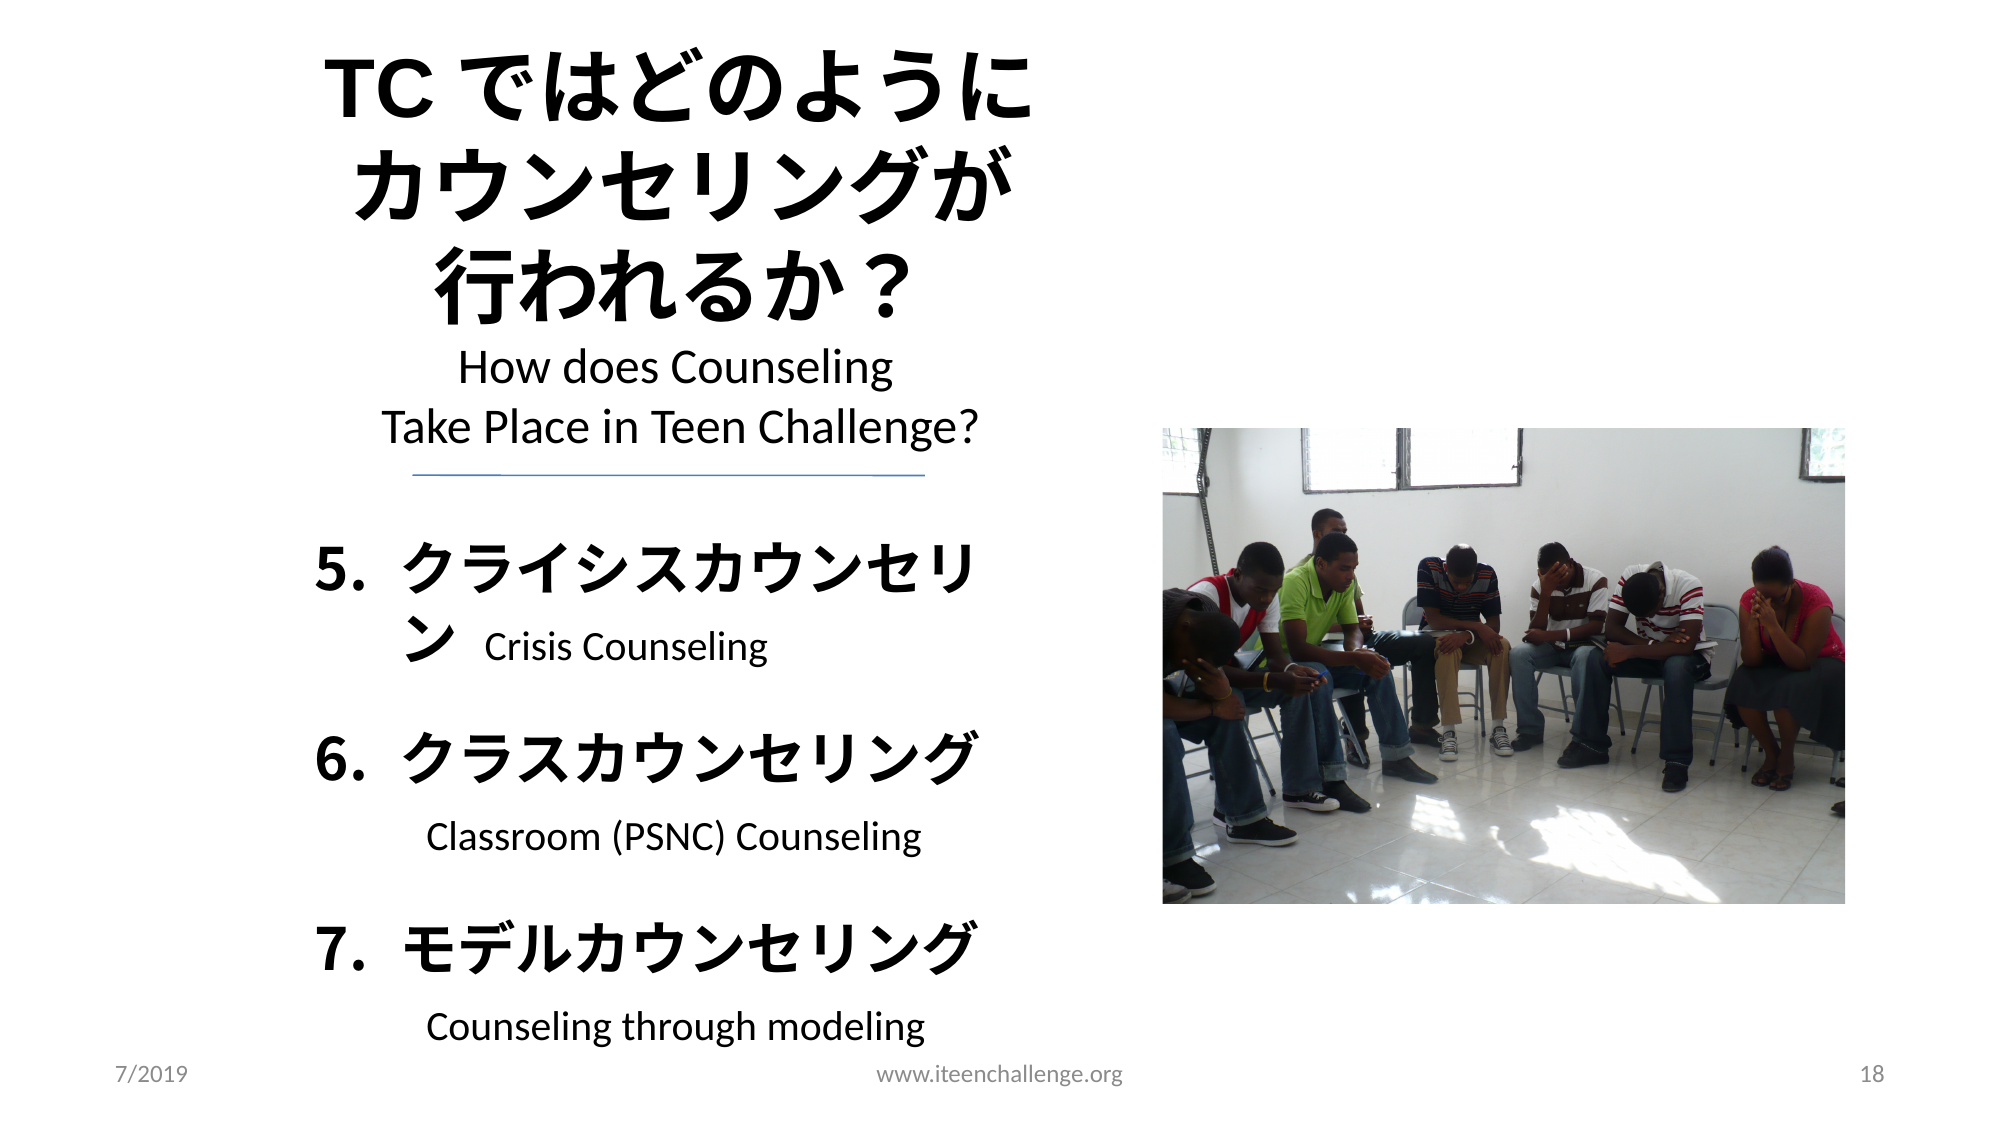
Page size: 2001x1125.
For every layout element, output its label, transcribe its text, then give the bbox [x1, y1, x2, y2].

footer www.iteenchallenge.org [683, 1042, 1317, 1103]
text_box クライシスカウンセリン Crisis Counseling クラスカウンセリング Classroom (PSNC) Counseling モデルカウンセリング Counseling through modeling [299, 524, 1050, 1060]
slide_number 18 [1433, 1042, 1900, 1103]
text_box TCではどのように カウンセリングが 行われるか？ How does Counseling Take Place in Teen Challenge? [249, 37, 1113, 450]
picture [1162, 428, 1846, 904]
slide_number 7/2019 [99, 1042, 567, 1103]
